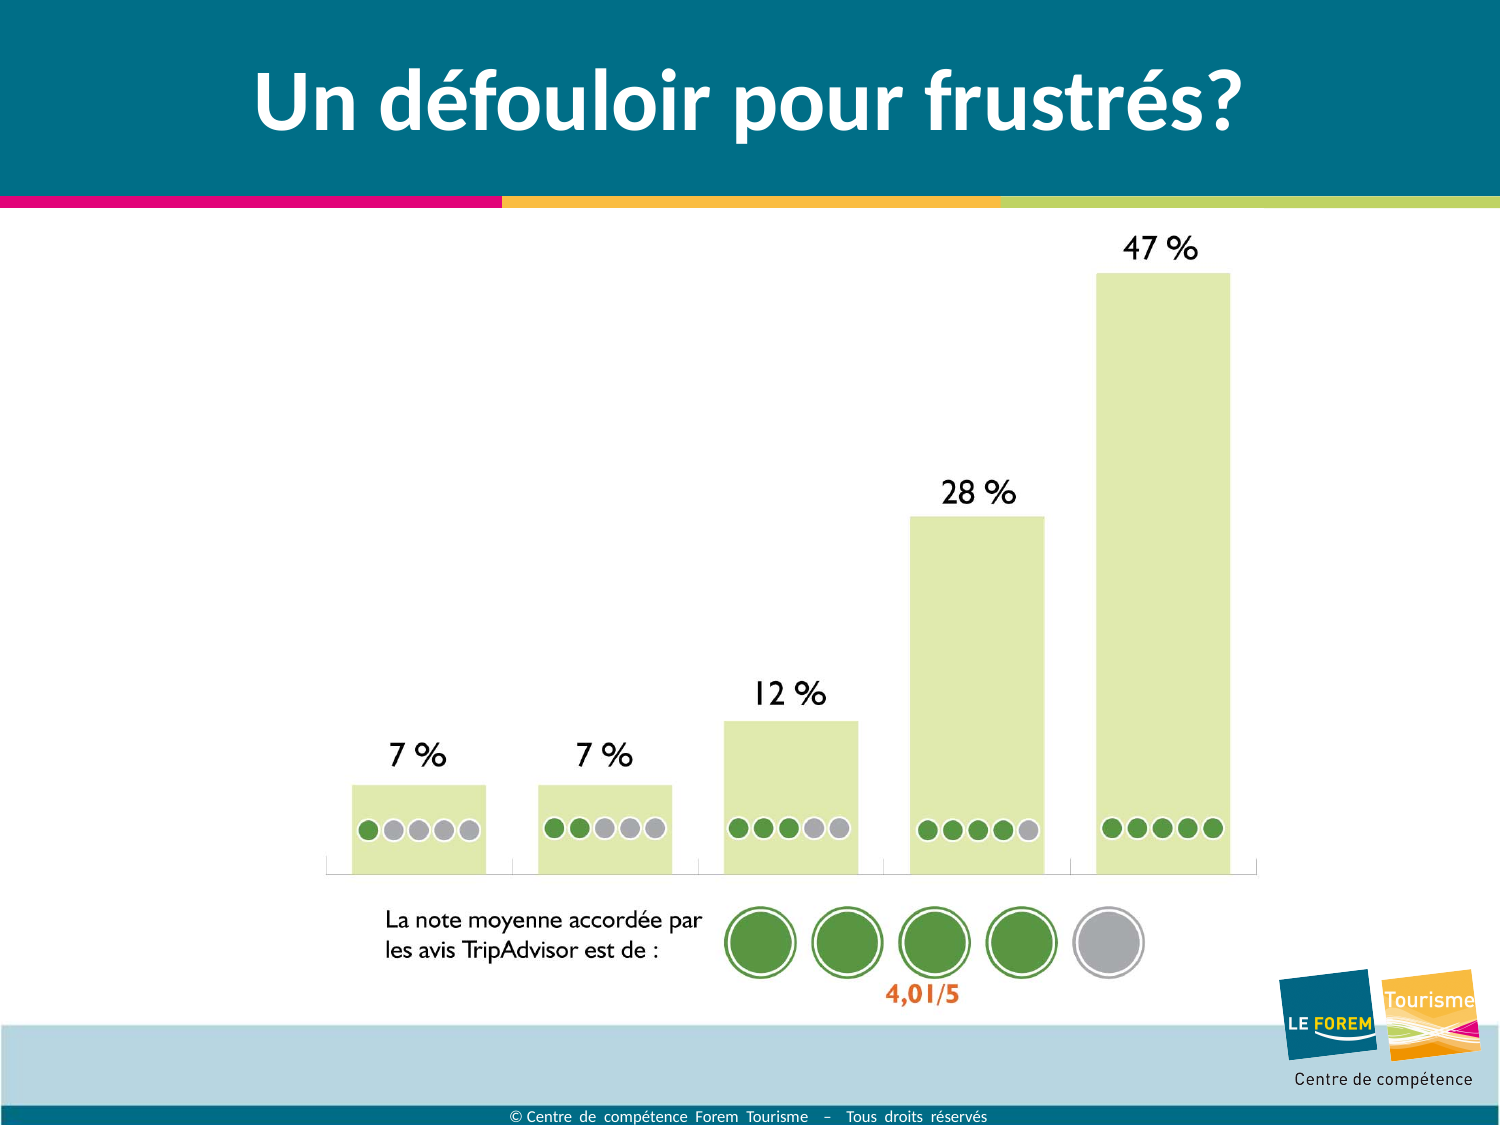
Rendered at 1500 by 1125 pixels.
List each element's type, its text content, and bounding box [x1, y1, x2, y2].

title Un défouloir pour frustrés? [75, 34, 1425, 156]
picture [0, 957, 1500, 1125]
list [300, 207, 1264, 1021]
